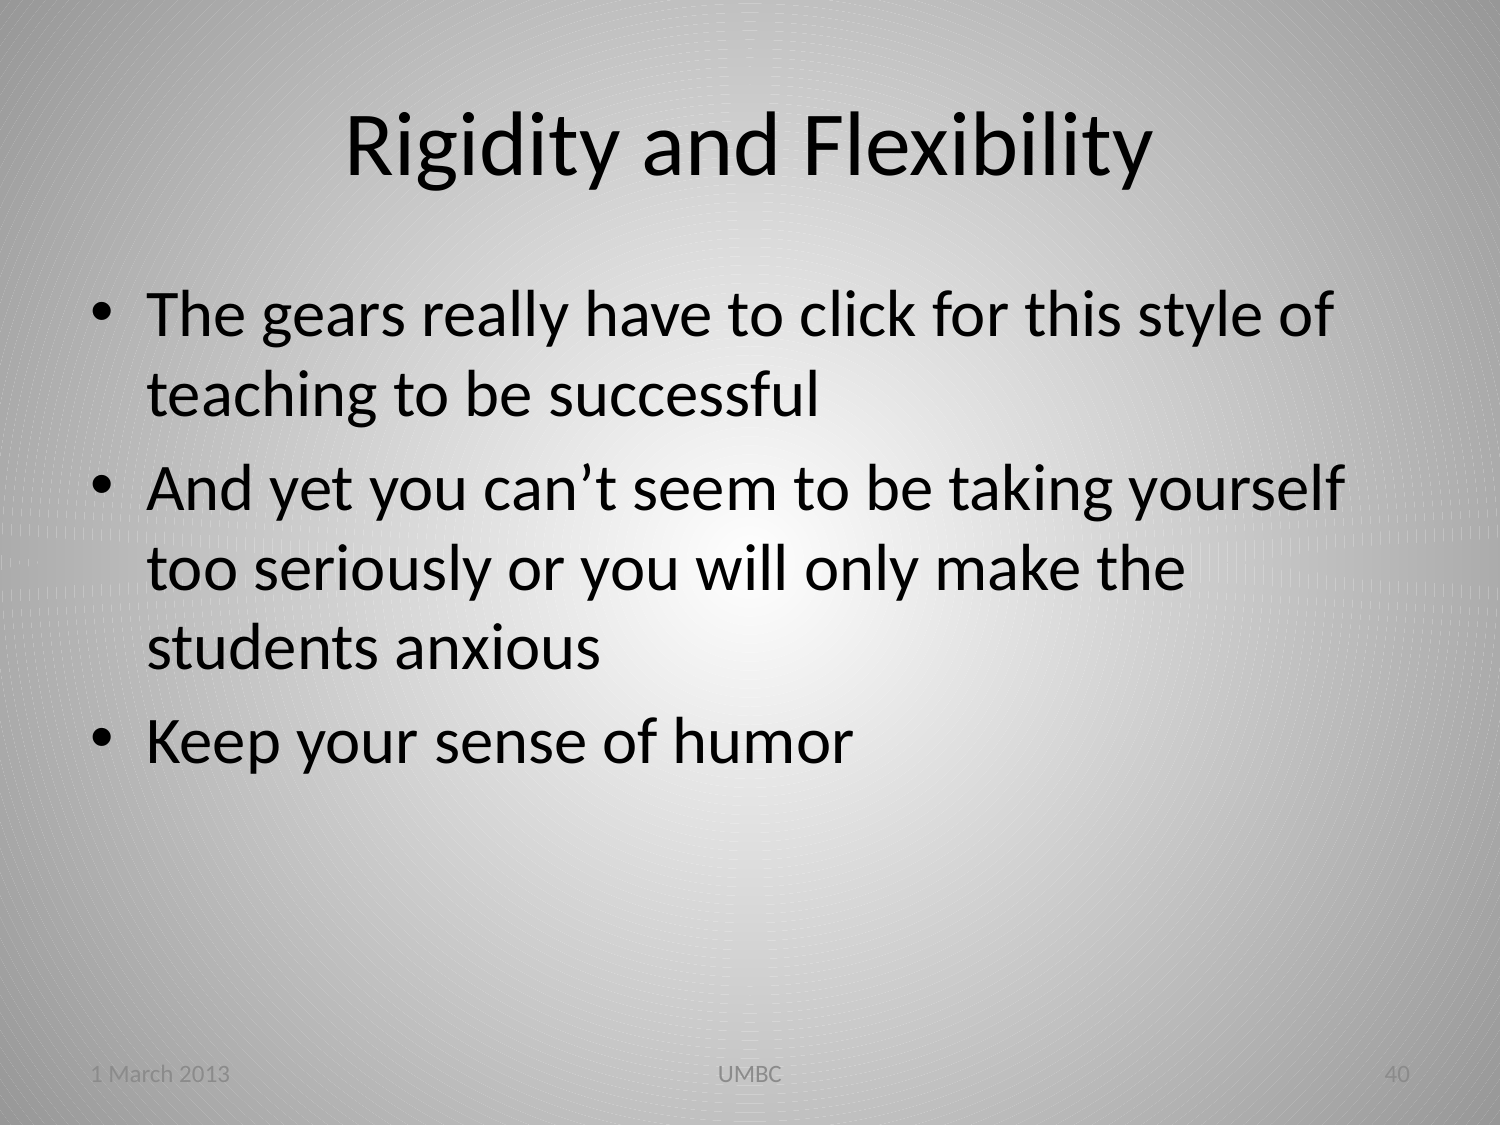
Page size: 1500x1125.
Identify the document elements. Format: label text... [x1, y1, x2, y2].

slide_number 40 [1074, 1042, 1425, 1103]
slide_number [75, 1042, 425, 1103]
list The gears really have to click for this style of teaching to be successful And yet you can’t seem to be taking yourself too seriously or you will only make the students anxious Keep your sense of humor [75, 262, 1425, 1005]
footer UMBC [512, 1042, 988, 1103]
title Rigidity and Flexibility [75, 45, 1425, 233]
